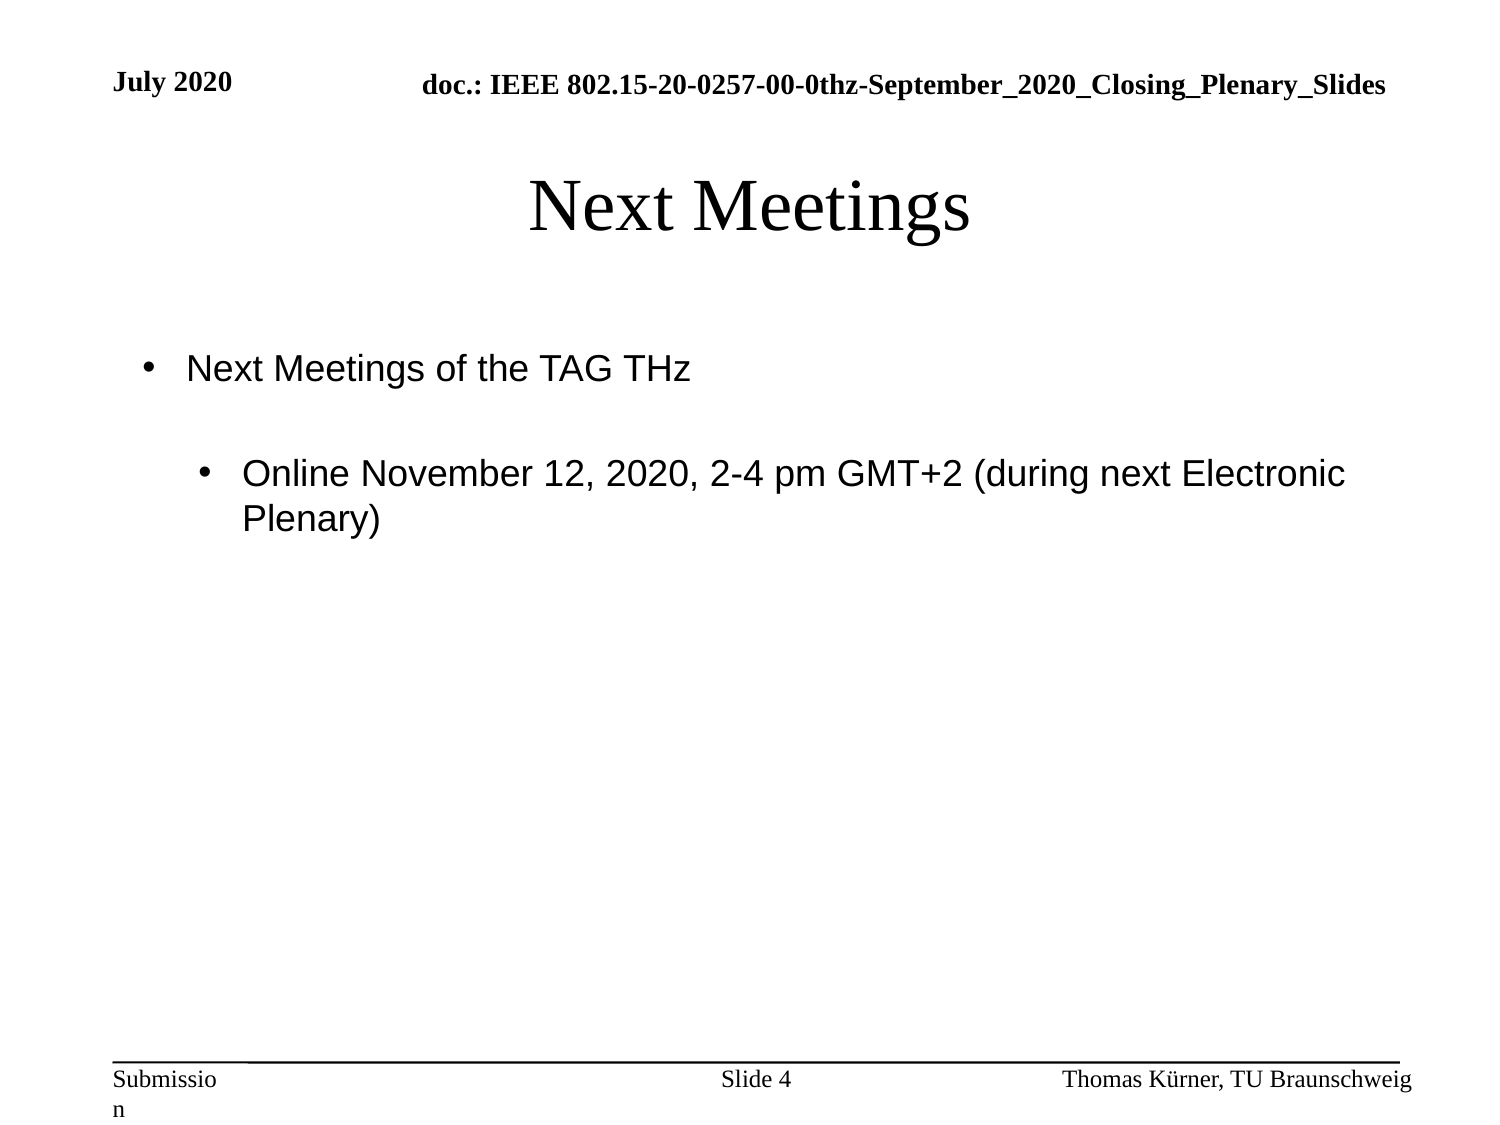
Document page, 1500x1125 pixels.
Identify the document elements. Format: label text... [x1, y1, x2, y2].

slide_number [112, 61, 376, 98]
slide_number Slide 4 [712, 1061, 800, 1093]
list Next Meetings of the TAG THz Online November 12, 2020, 2-4 pm GMT+2 (during next Electronic Plenary) [112, 283, 1388, 959]
title Next Meetings [112, 112, 1388, 283]
footer Thomas Kürner, TU Braunschweig [899, 1061, 1413, 1093]
